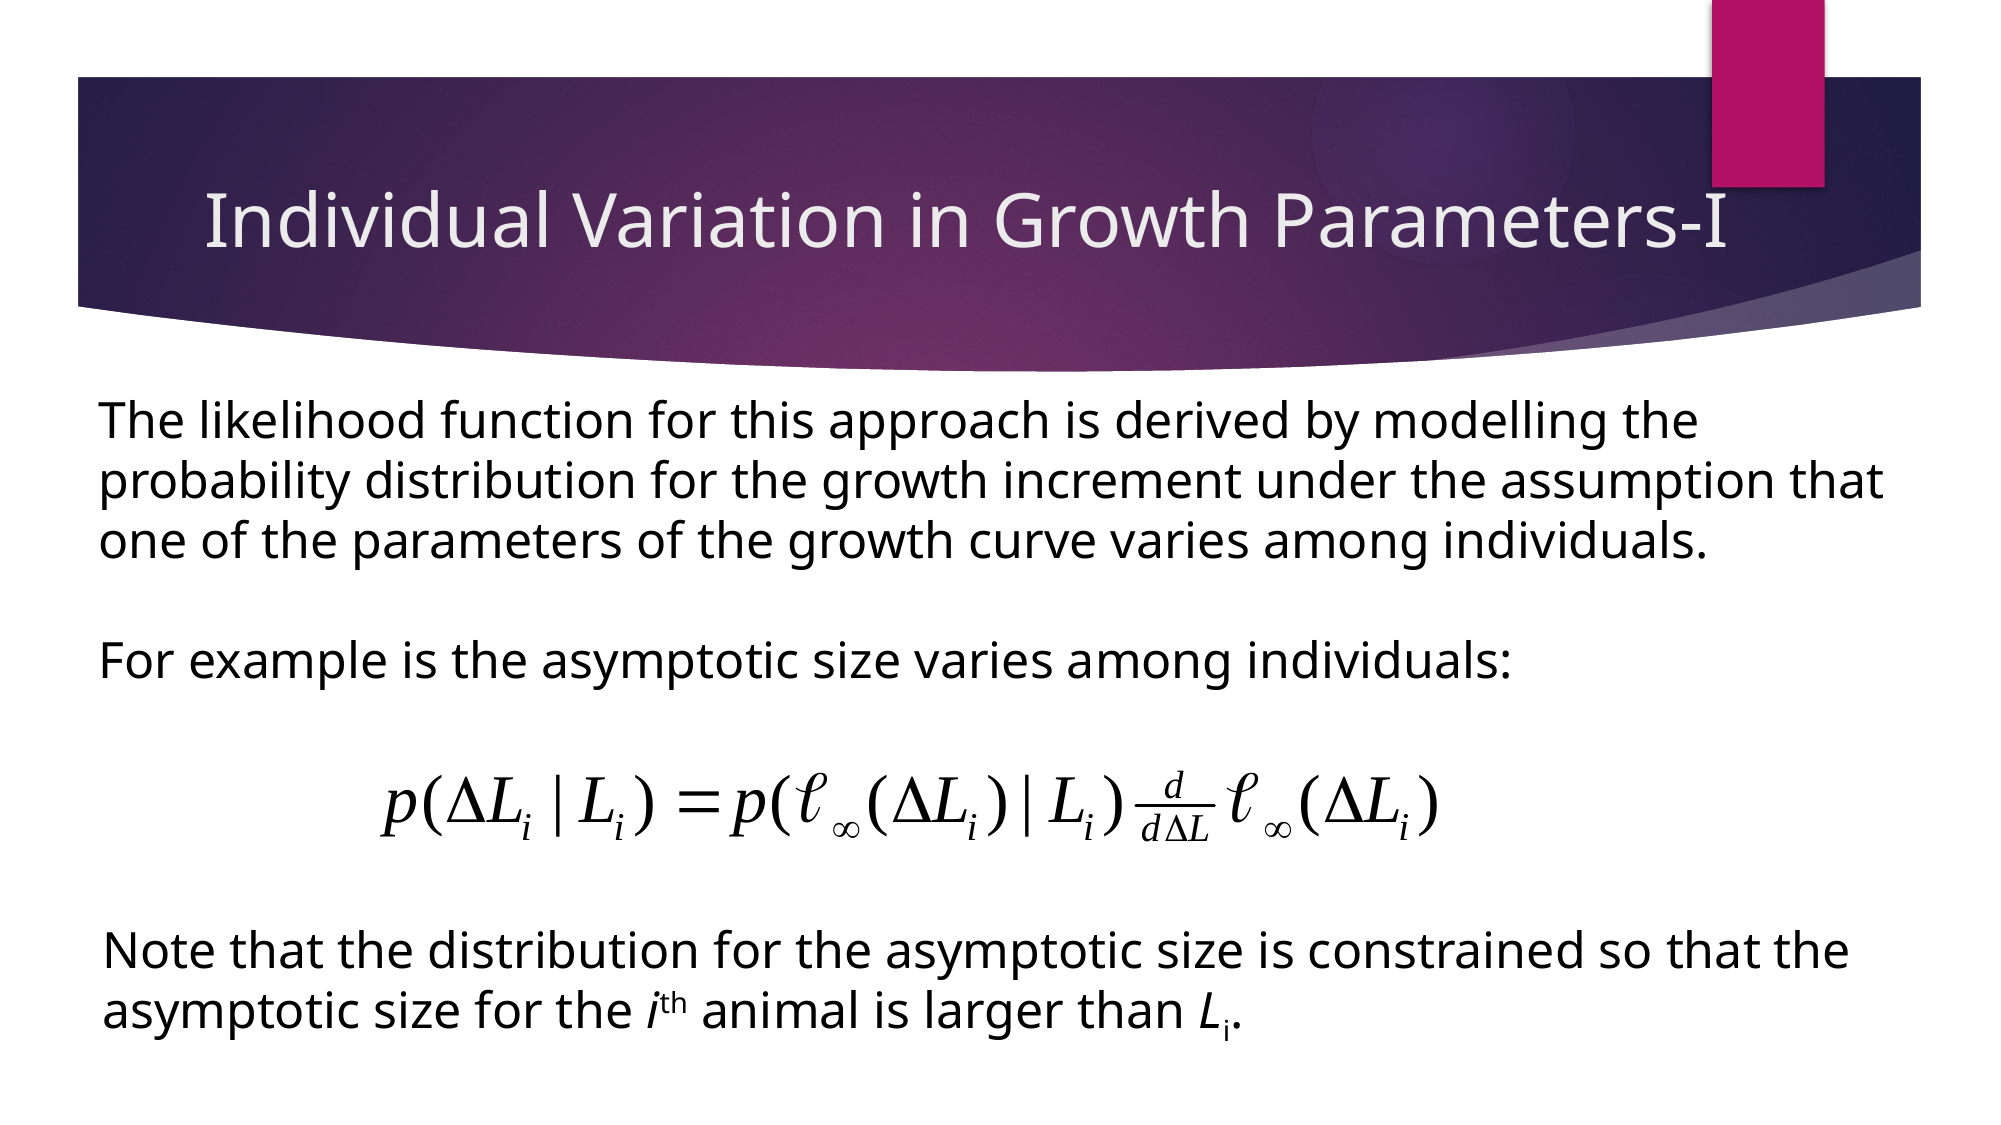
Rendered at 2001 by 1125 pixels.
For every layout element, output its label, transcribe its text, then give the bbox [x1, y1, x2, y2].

text_box Note that the distribution for the asymptotic size is constrained so that the asymptotic size for the ith animal is larger than Li. [87, 911, 1881, 1055]
text_box The likelihood function for this approach is derived by modelling the probability distribution for the growth increment under the assumption that one of the parameters of the growth curve varies among individuals. For example is the asymptotic size varies among individuals: [83, 381, 1901, 697]
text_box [365, 754, 1456, 857]
title Individual Variation in Growth Parameters-I [189, 159, 1816, 276]
